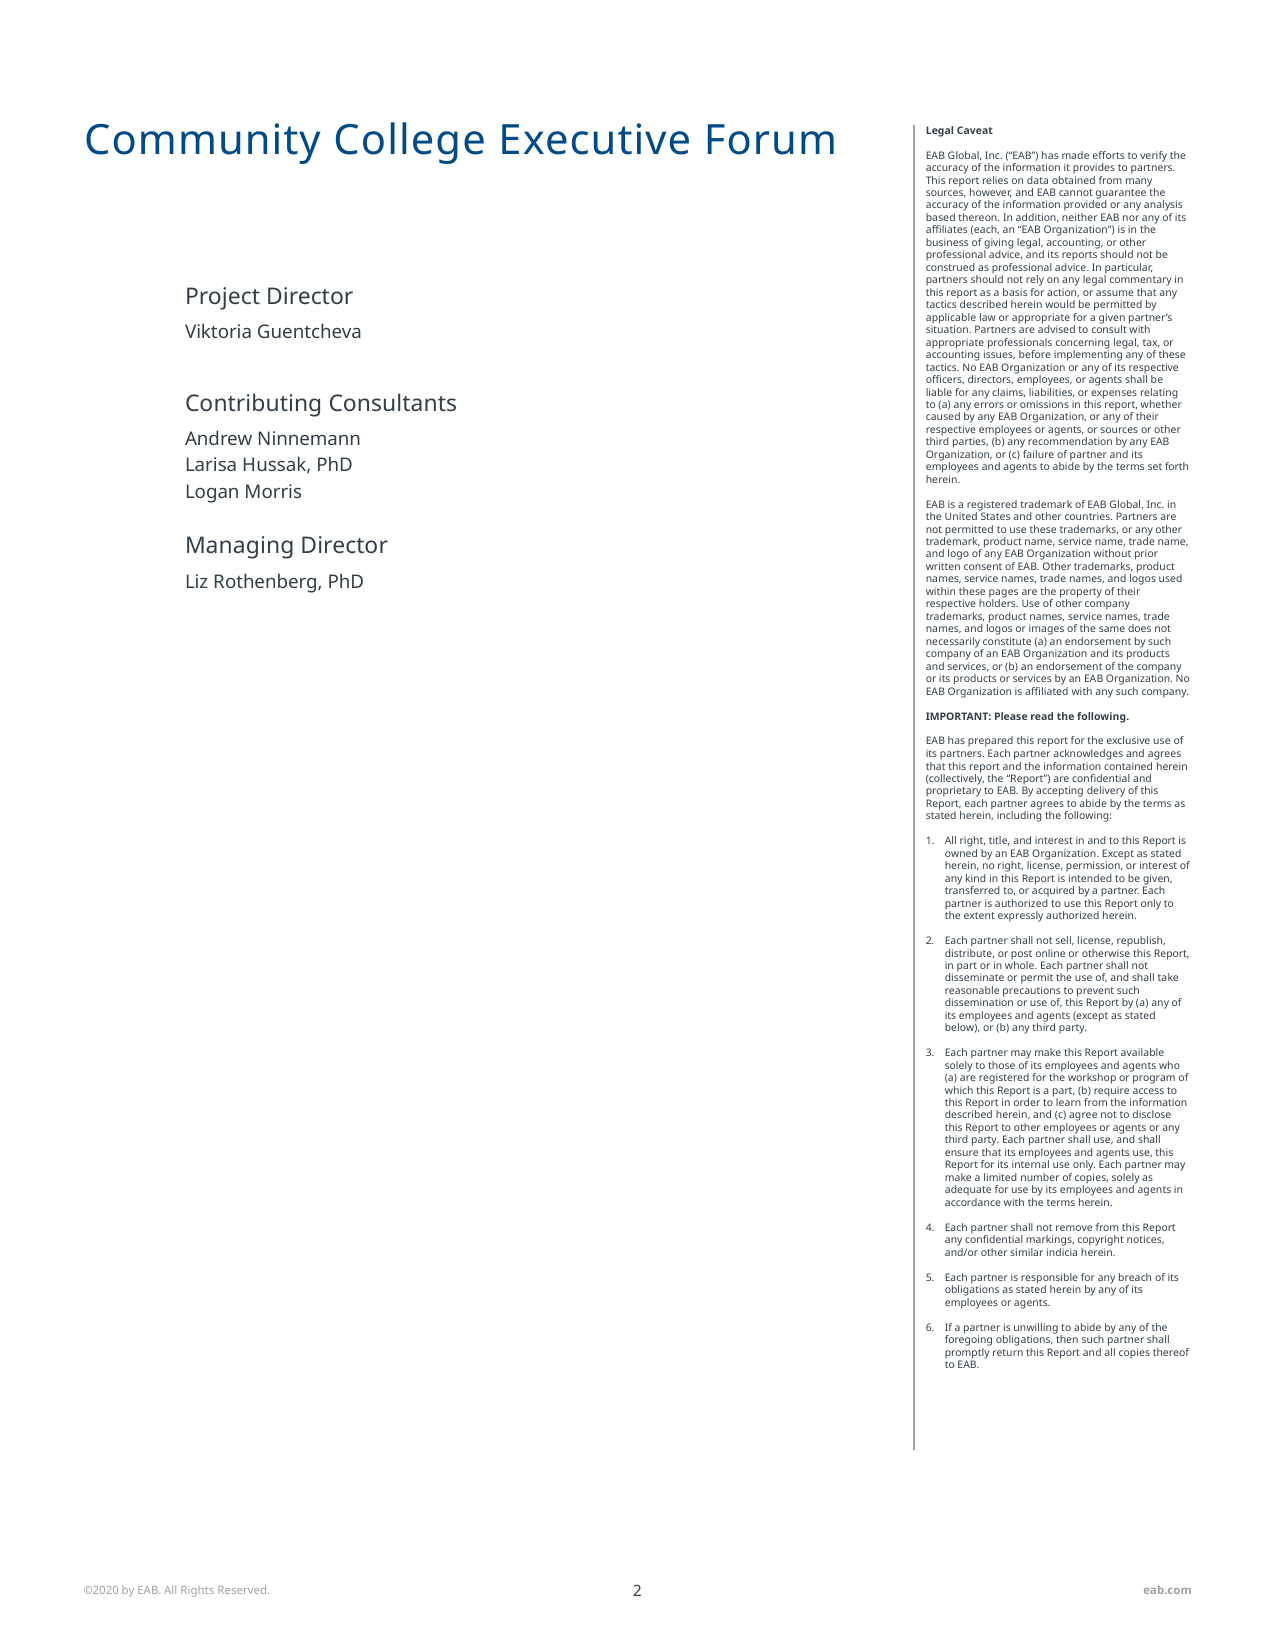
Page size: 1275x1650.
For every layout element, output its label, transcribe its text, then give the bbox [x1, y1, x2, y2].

list Andrew Ninnemann Larisa Hussak, PhD Logan Morris [185, 426, 816, 504]
list Project Director [185, 281, 816, 309]
list Contributing Consultants [185, 388, 816, 417]
list Viktoria Guentcheva [185, 319, 816, 343]
title Community College Executive Forum [84, 118, 857, 210]
list Liz Rothenberg, PhD [185, 569, 816, 593]
list Managing Director [185, 531, 816, 559]
